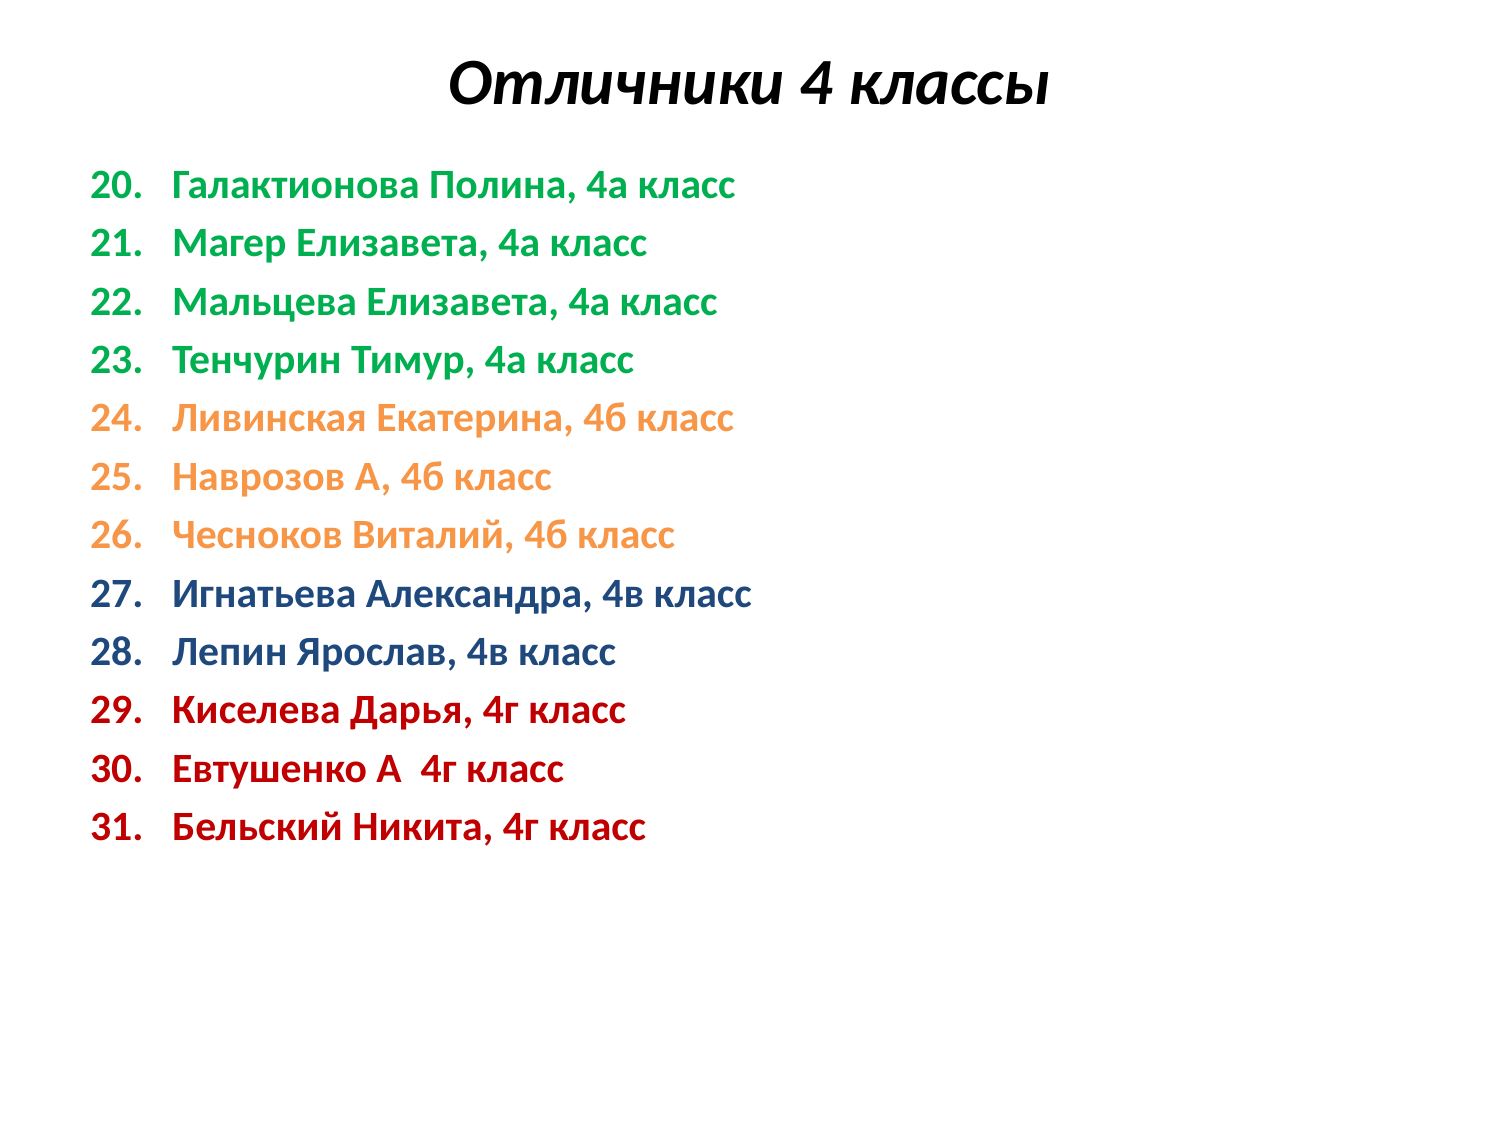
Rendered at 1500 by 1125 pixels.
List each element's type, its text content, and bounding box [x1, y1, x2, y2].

title Отличники 4 классы [75, 30, 1425, 126]
list 20. Галактионова Полина, 4а класс 21. Магер Елизавета, 4а класс 22. Мальцева Елизавета, 4а класс 23. Тенчурин Тимур, 4а класс 24. Ливинская Екатерина, 4б класс 25. Наврозов А, 4б класс 26. Чесноков Виталий, 4б класс 27. Игнатьева Александра, 4в класс 28. Лепин Ярослав, 4в класс 29. Киселева Дарья, 4г класс 30. Евтушенко А 4г класс 31. Бельский Никита, 4г класс [75, 149, 1425, 1005]
